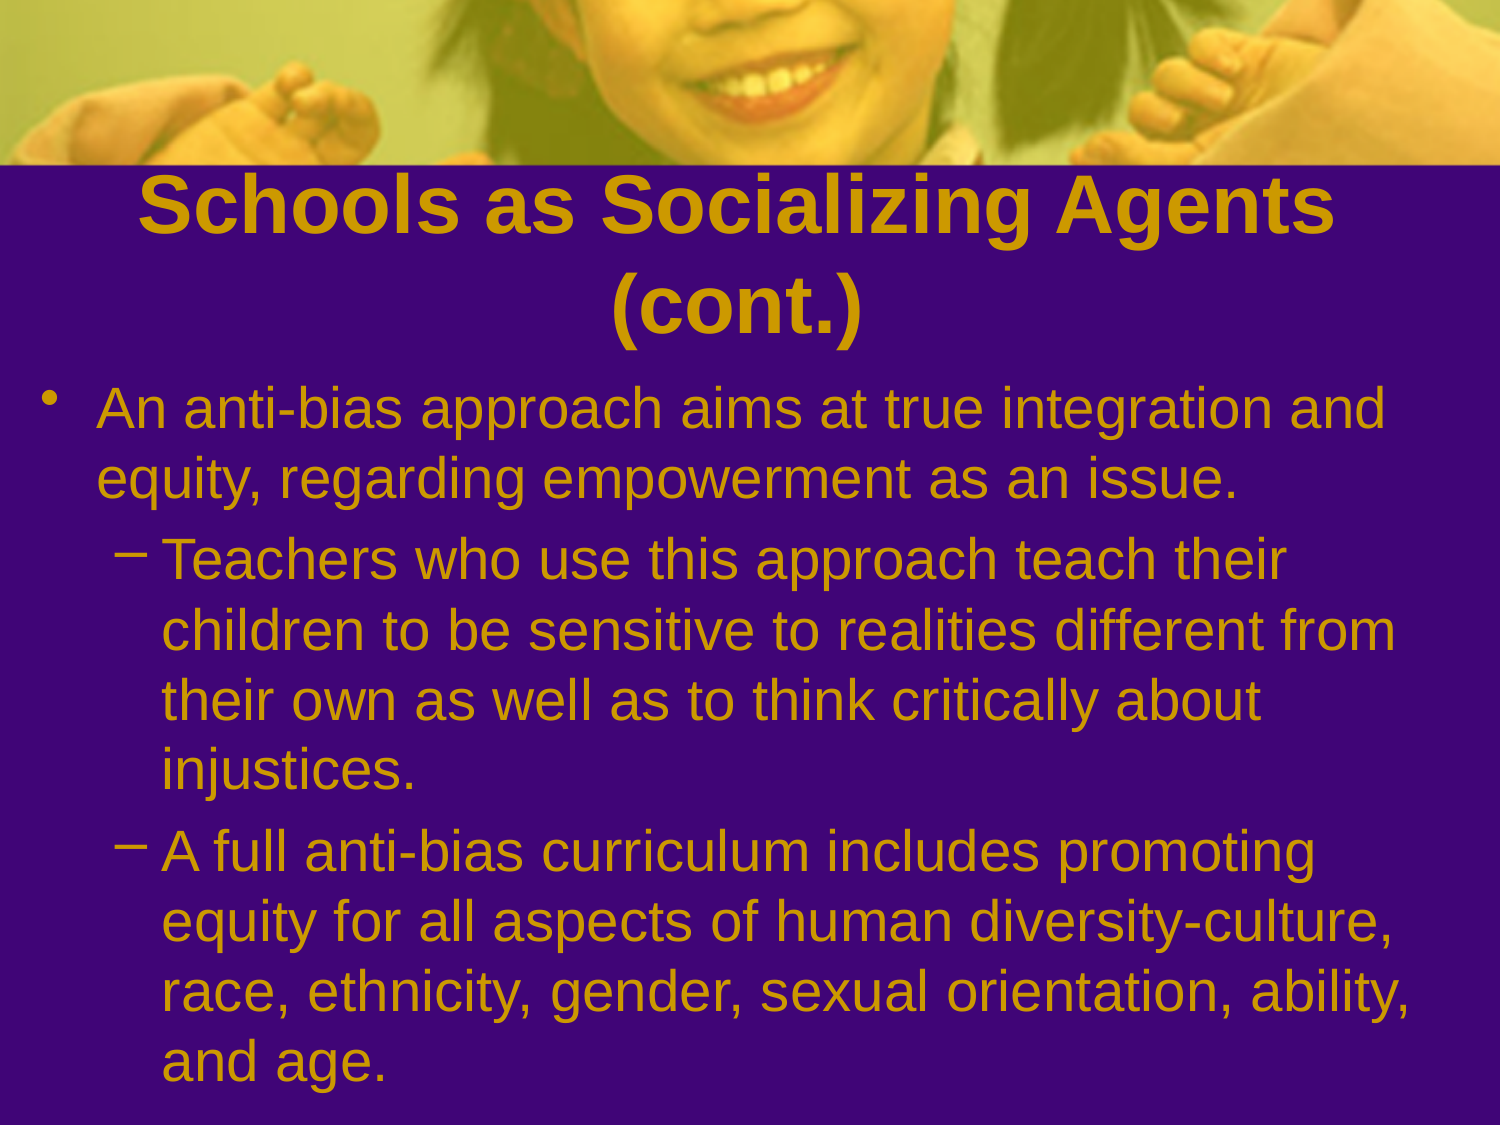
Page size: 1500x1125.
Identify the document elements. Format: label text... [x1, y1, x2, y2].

list An anti-bias approach aims at true integration and equity, regarding empowerment as an issue. Teachers who use this approach teach their children to be sensitive to realities different from their own as well as to think critically about injustices. A full anti-bias curriculum includes promoting equity for all aspects of human diversity-culture, race, ethnicity, gender, sexual orientation, ability, and age. [24, 362, 1475, 1125]
title Schools as Socializing Agents (cont.) [87, 142, 1388, 358]
picture [0, 0, 1500, 1125]
